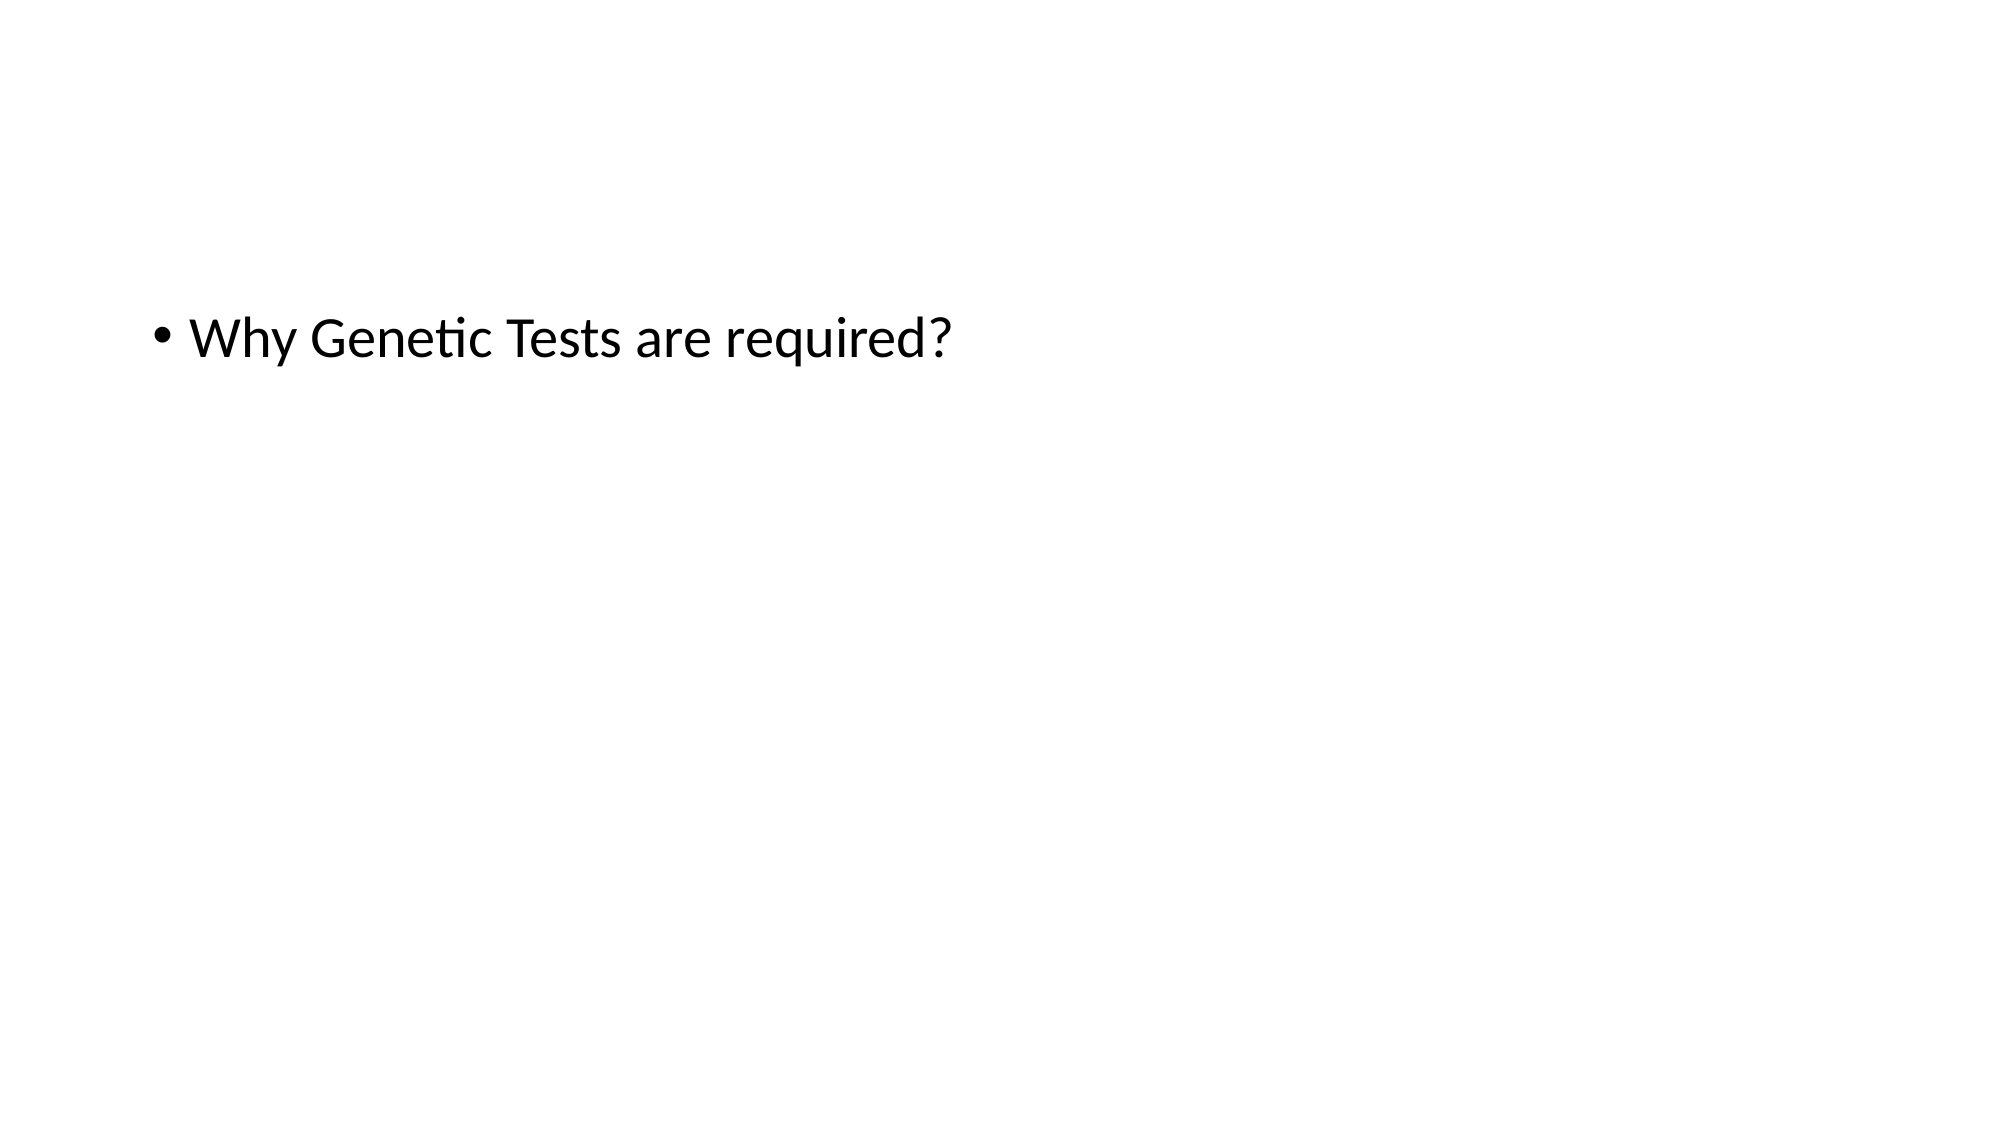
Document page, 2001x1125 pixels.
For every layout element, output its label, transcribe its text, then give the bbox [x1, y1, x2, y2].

list Why Genetic Tests are required? [137, 299, 1863, 1014]
